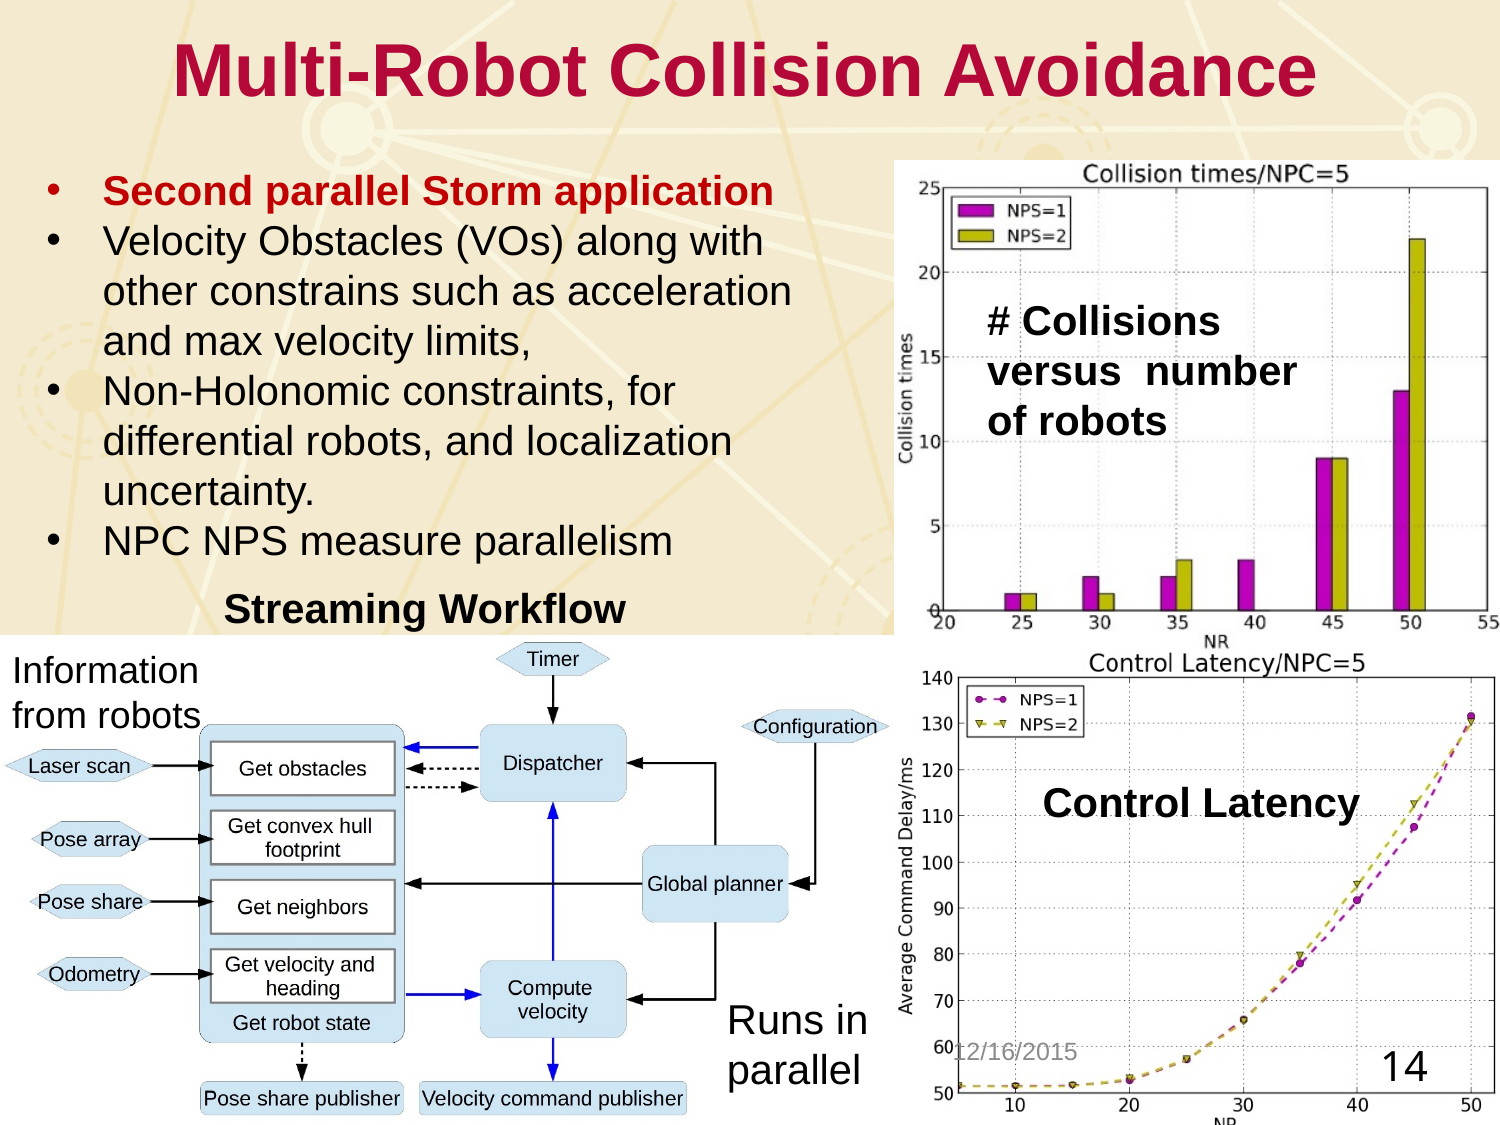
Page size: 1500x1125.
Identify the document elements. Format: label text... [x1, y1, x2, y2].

picture [0, 0, 1500, 1125]
text_box Second parallel Storm application Velocity Obstacles (VOs) along with other constrains such as acceleration and max velocity limits, Non-Holonomic constraints, for differential robots, and localization uncertainty. NPC NPS measure parallelism [31, 156, 850, 572]
text_box Streaming Workflow [208, 574, 642, 633]
title Multi-Robot Collision Avoidance [12, 8, 1500, 125]
